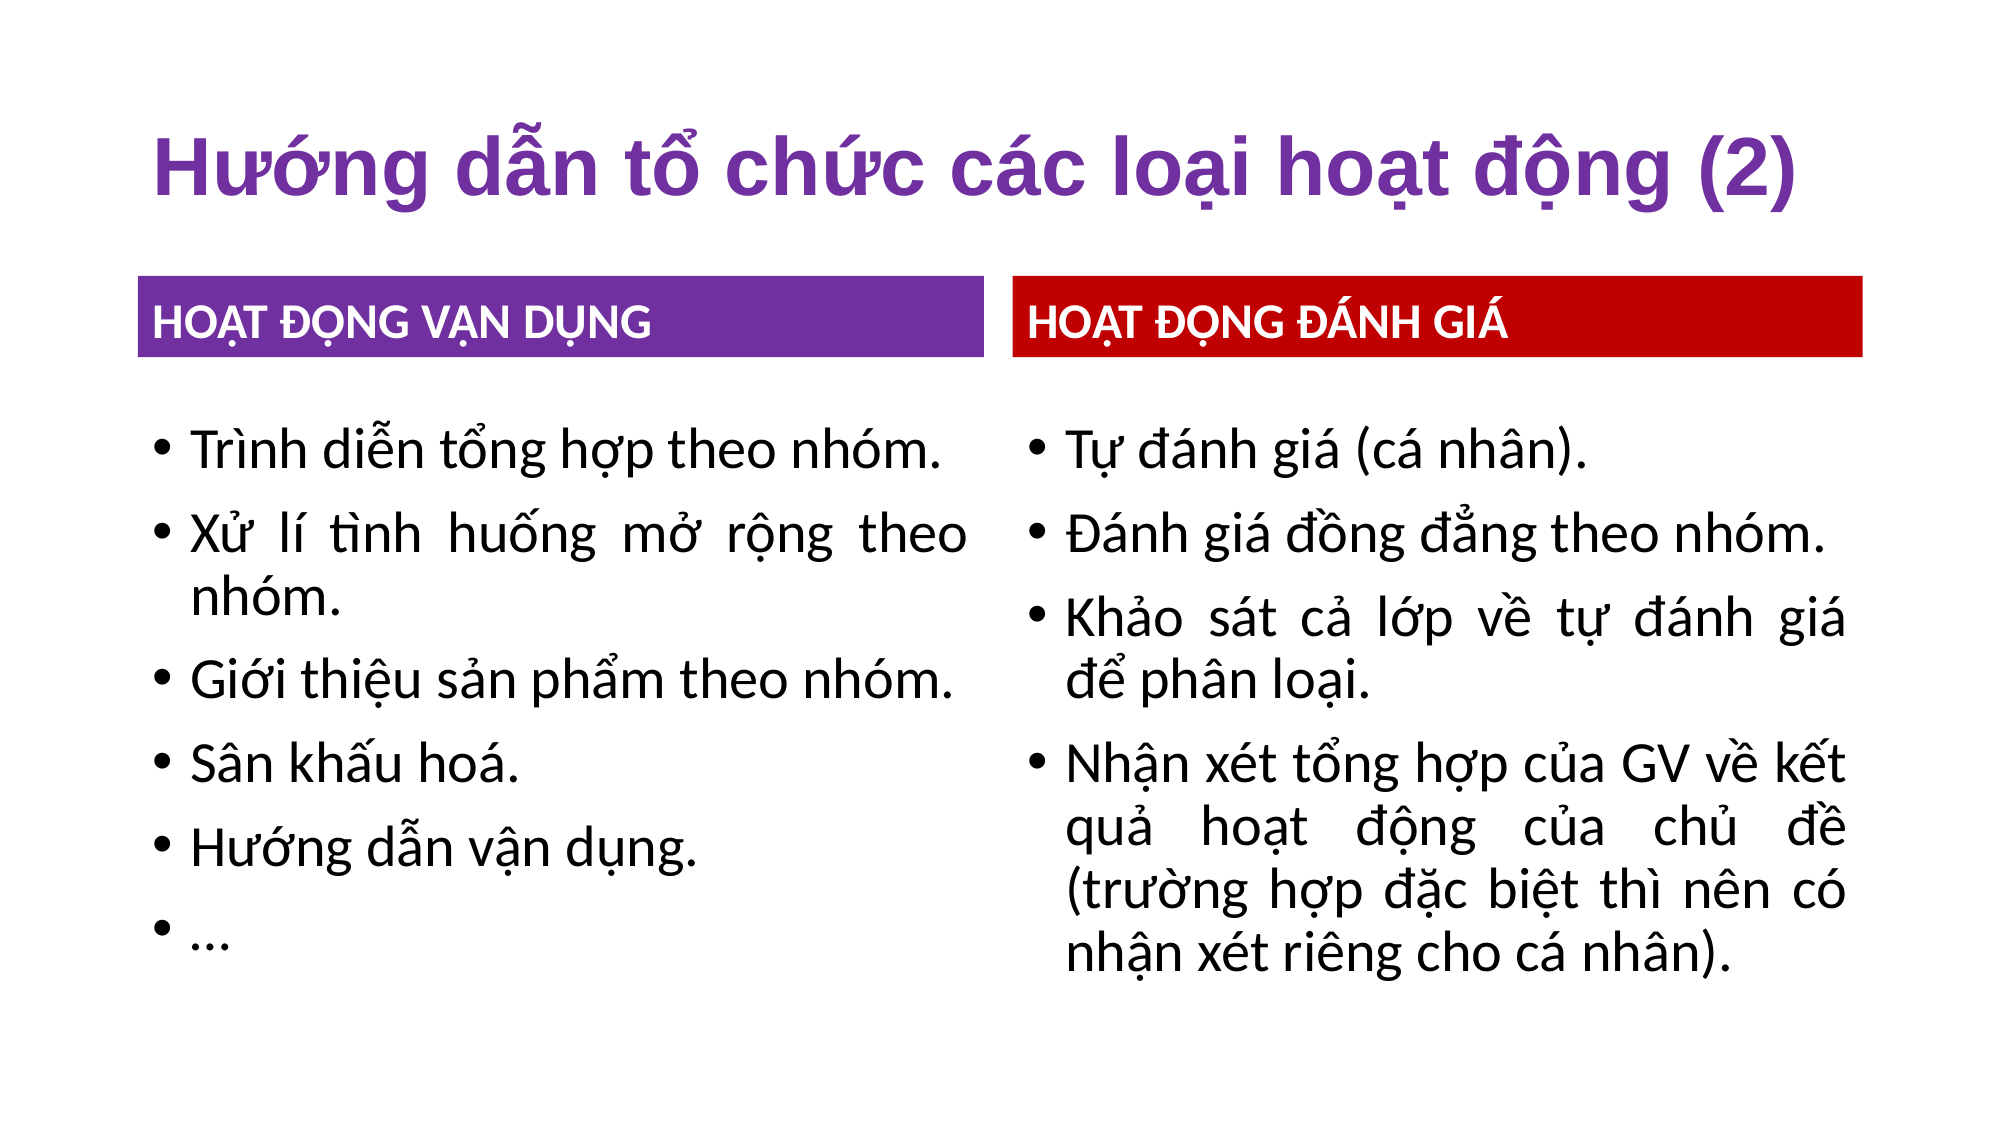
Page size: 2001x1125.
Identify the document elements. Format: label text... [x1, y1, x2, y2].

list Tự đánh giá (cá nhân). Đánh giá đồng đẳng theo nhóm. Khảo sát cả lớp về tự đánh giá để phân loại. Nhận xét tổng hợp của GV về kết quả hoạt động của chủ đề (trường hợp đặc biệt thì nên có nhận xét riêng cho cá nhân). [1012, 410, 1863, 1016]
text_box Hướng dẫn tổ chức các loại hoạt động (2) [137, 116, 1863, 222]
list HOẠT ĐỘNG ĐÁNH GIÁ [1012, 275, 1863, 358]
list Trình diễn tổng hợp theo nhóm. Xử lí tình huống mở rộng theo nhóm. Giới thiệu sản phẩm theo nhóm. Sân khấu hoá. Hướng dẫn vận dụng. … [137, 410, 984, 1016]
list HOẠT ĐỘNG VẬN DỤNG [137, 275, 984, 358]
